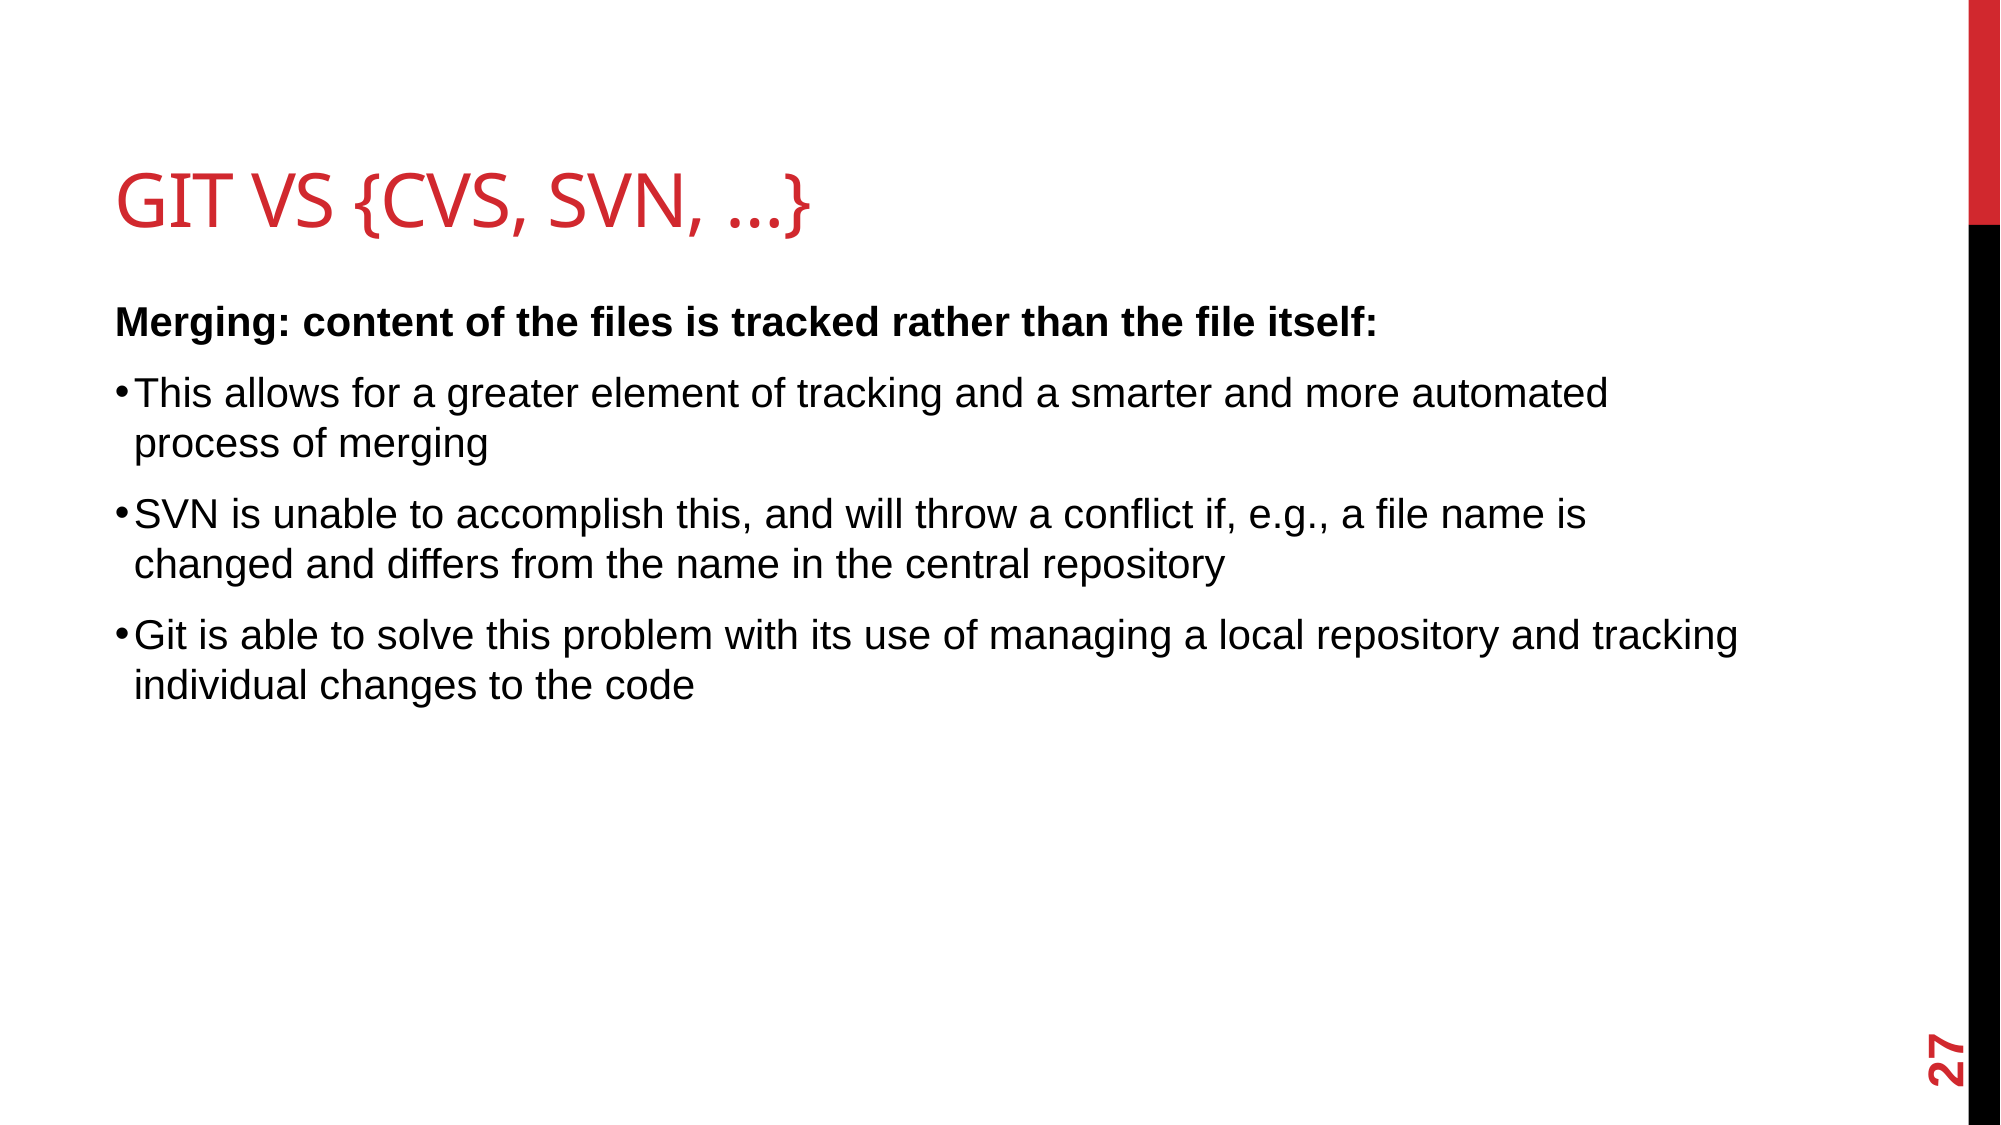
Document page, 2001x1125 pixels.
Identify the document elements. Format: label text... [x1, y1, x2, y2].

list Merging: content of the files is tracked rather than the file itself: This allows for a greater element of tracking and a smarter and more automated process of merging SVN is unable to accomplish this, and will throw a conflict if, e.g., a file name is changed and differs from the name in the central repository Git is able to solve this problem with its use of managing a local repository and tracking individual changes to the code [99, 287, 1767, 1005]
title Git vs {CVS, SVN, …} [99, 25, 1367, 250]
slide_number 27 [1903, 887, 1984, 1104]
